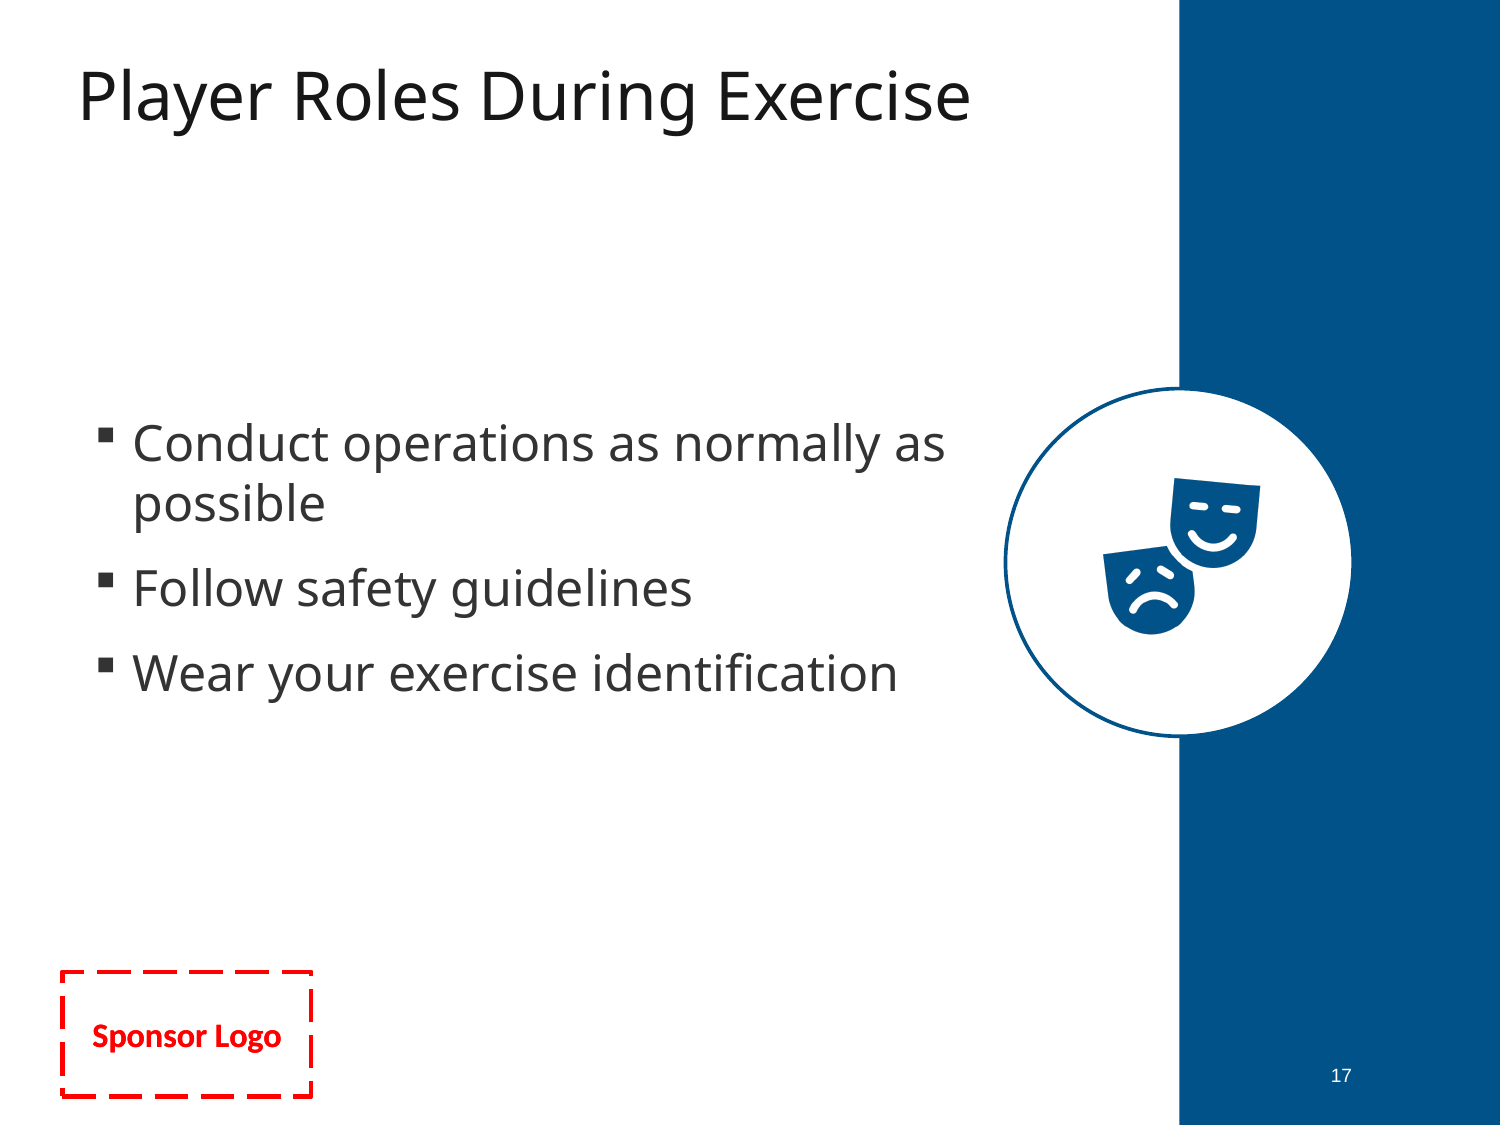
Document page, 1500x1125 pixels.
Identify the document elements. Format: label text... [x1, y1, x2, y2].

text_box [1177, 0, 1500, 1125]
title Player Roles During Exercise [62, 11, 1088, 175]
slide_number 17 [1242, 1052, 1368, 1098]
picture [1087, 462, 1276, 651]
list Conduct operations as normally as possible Follow safety guidelines Wear your exercise identification [79, 245, 1033, 867]
text_box [1003, 386, 1356, 739]
